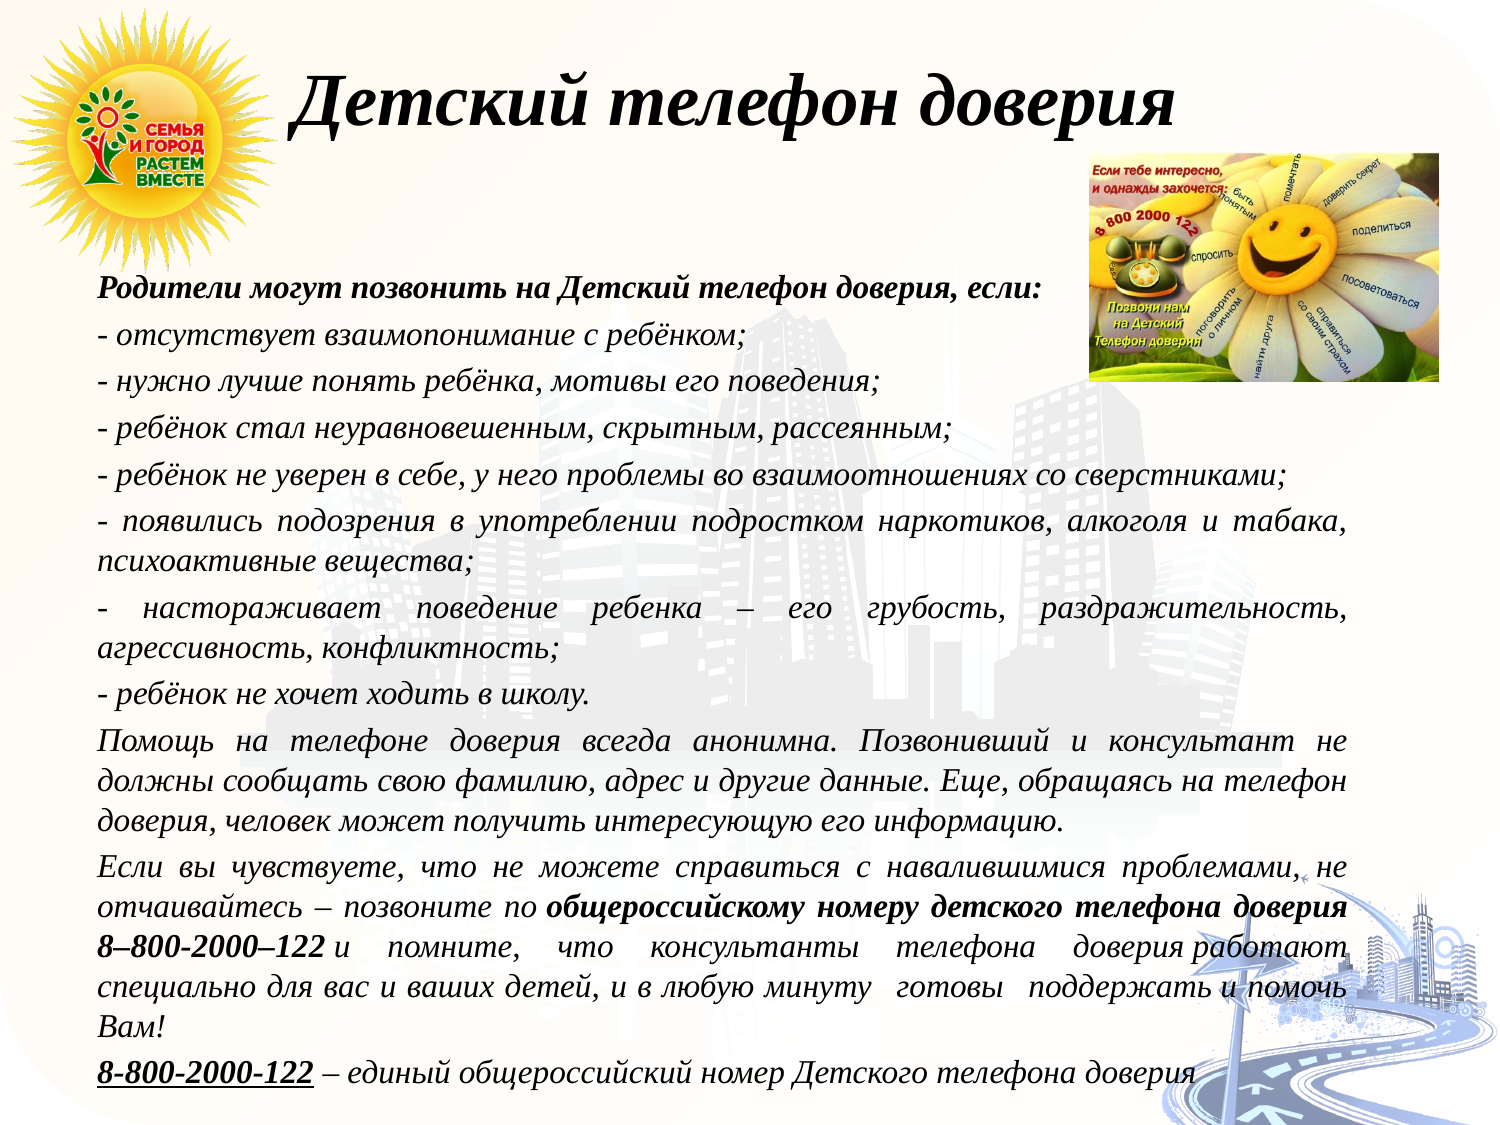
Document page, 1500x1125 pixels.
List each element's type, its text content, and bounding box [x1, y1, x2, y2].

list Родители могут позвонить на Детский телефон доверия, если: - отсутствует взаимопонимание с ребёнком; - нужно лучше понять ребёнка, мотивы его поведения; - ребёнок стал неуравновешенным, скрытным, рассеянным; - ребёнок не уверен в себе, у него проблемы во взаимоотношениях со сверстниками; - появились подозрения в употреблении подростком наркотиков, алкоголя и табака, психоактивные вещества; - настораживает поведение ребенка – его грубость, раздражительность, агрессивность, конфликтность; - ребёнок не хочет ходить в школу. Помощь на телефоне доверия всегда анонимна. Позвонивший и консультант не должны сообщать свою фамилию, адрес и другие данные. Еще, обращаясь на телефон доверия, человек может получить интересующую его информацию. Если вы чувствуете, что не можете справиться с навалившимися проблемами, не отчаивайтесь – позвоните по общероссийскому номеру детского телефона доверия 8–800-2000–122 и помните, что консультанты телефона доверия работают специально для вас и ваших детей, и в любую минуту готовы поддержать и помочь Вам! 8-800-2000-122 – единый общероссийский номер Детского телефона доверия [82, 257, 1365, 1001]
title Детский телефон доверия [70, 46, 1421, 235]
picture [0, 0, 285, 328]
picture [35, 70, 70, 211]
picture [1089, 152, 1439, 382]
